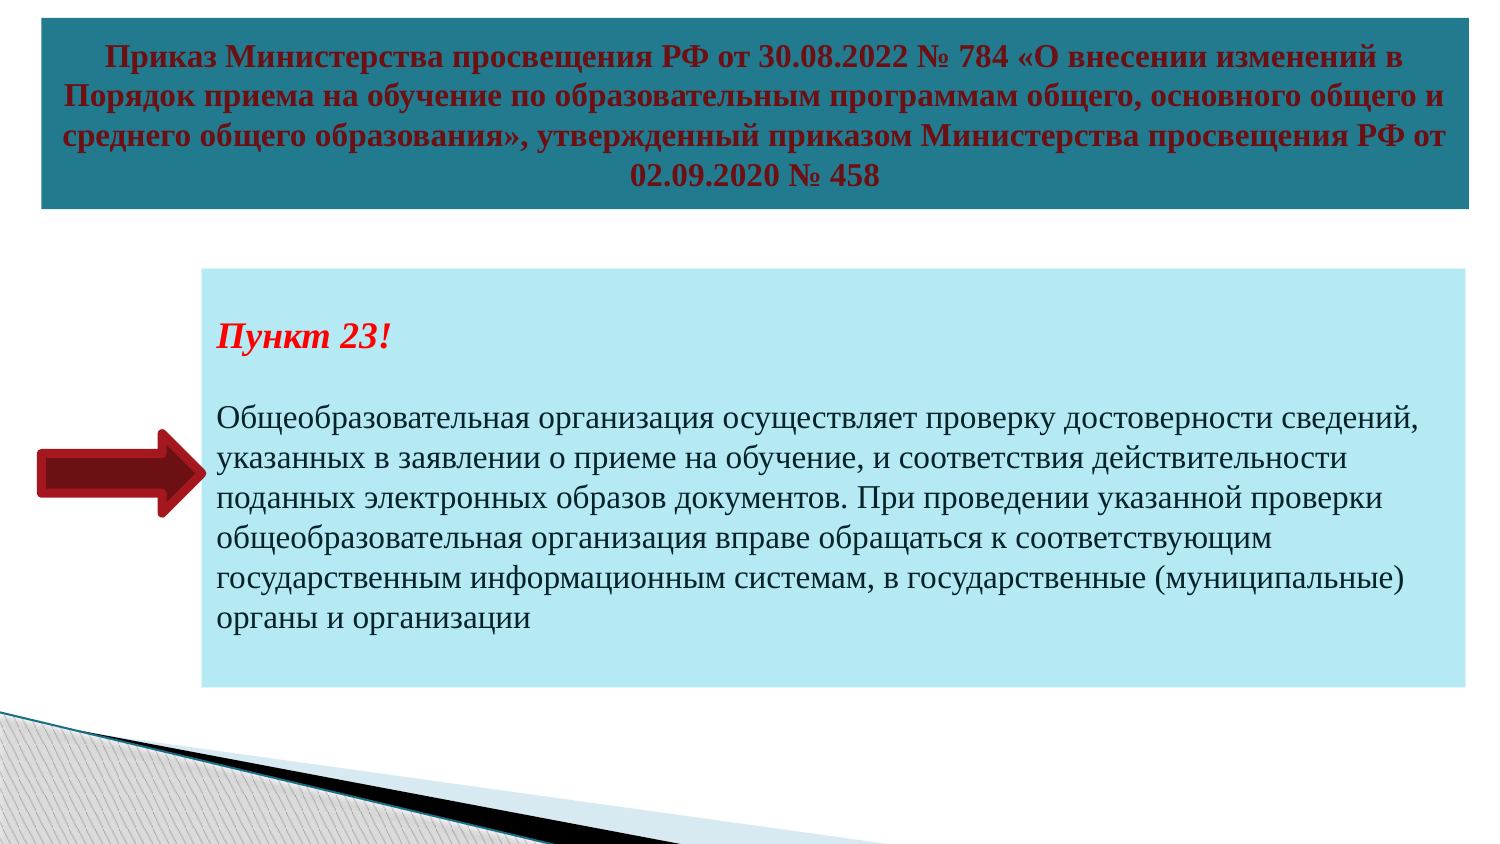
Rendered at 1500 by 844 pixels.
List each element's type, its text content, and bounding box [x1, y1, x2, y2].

text_box [1012, 157, 1446, 268]
text_box Пункт 23! Общеобразовательная организация осуществляет проверку достоверности сведений, указанных в заявлении о приеме на обучение, и соответствия действительности поданных электронных образов документов. При проведении указанной проверки общеобразовательная организация вправе обращаться к соответствующим государственным информационным системам, в государственные (муниципальные) органы и организации [201, 268, 1466, 688]
text_box Приказ Министерства просвещения РФ от 30.08.2022 № 784 «О внесении изменений в Порядок приема на обучение по образовательным программам общего, основного общего и среднего общего образования», утвержденный приказом Министерства просвещения РФ от 02.09.2020 № 458 [41, 17, 1469, 210]
text_box [36, 429, 207, 518]
